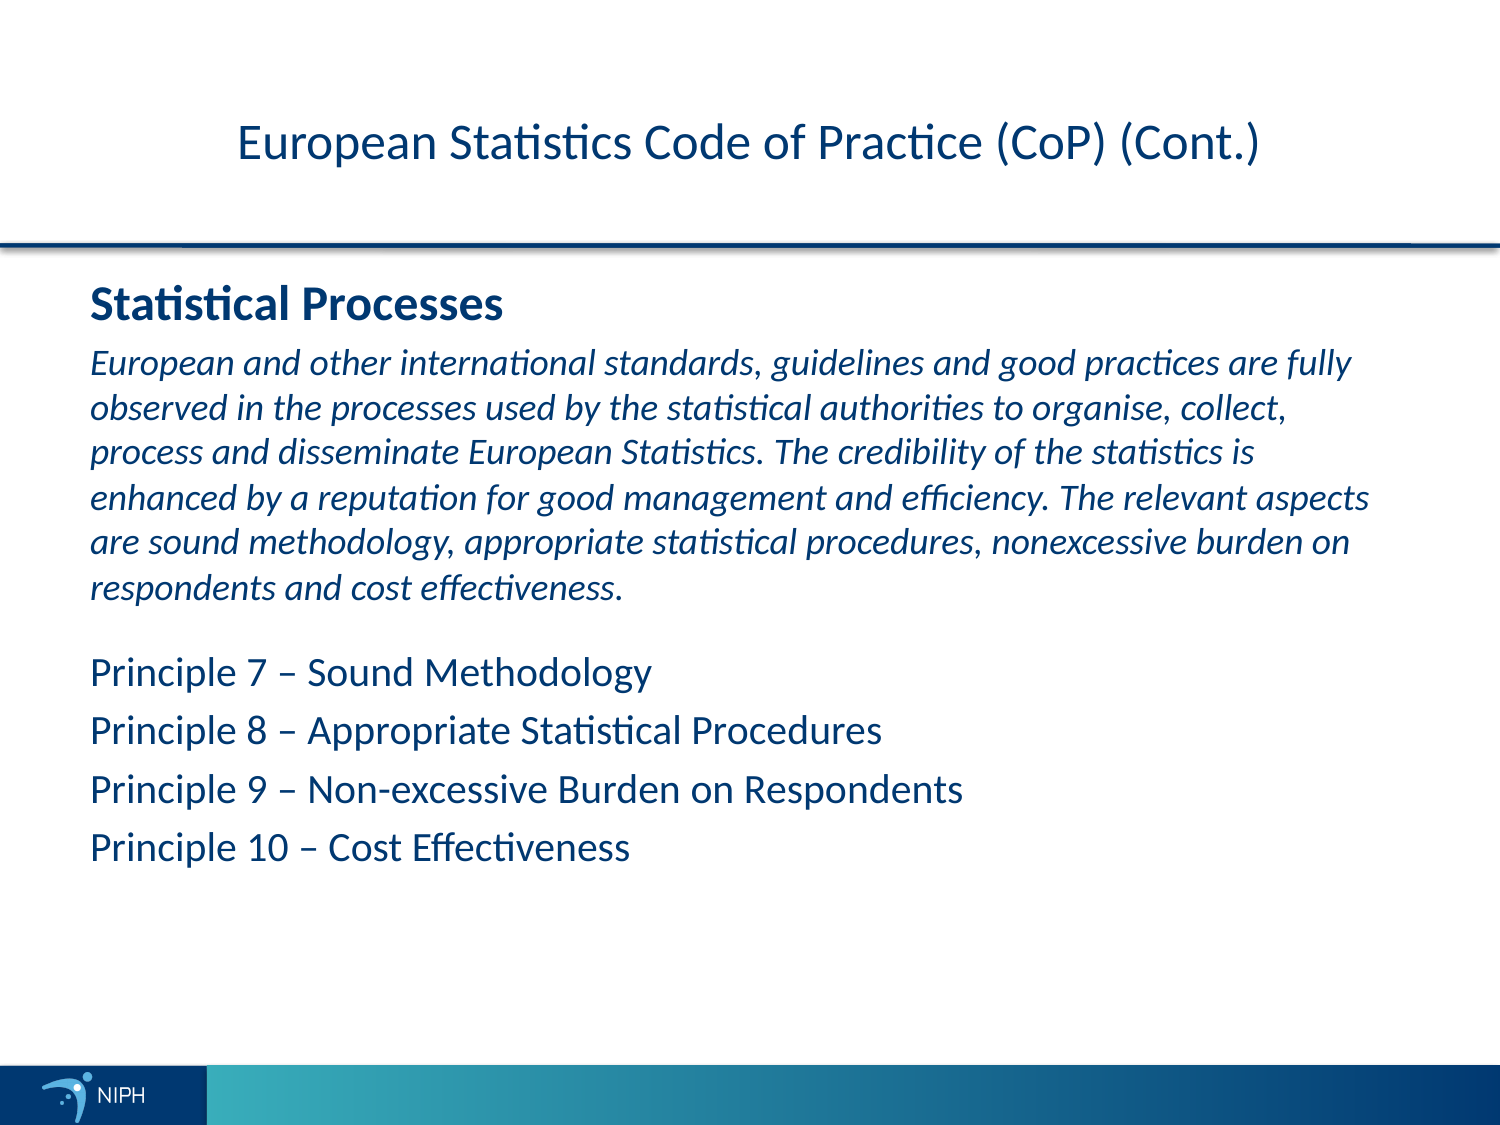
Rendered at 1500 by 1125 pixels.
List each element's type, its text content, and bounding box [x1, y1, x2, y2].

title European Statistics Code of Practice (CoP) (Cont.) [74, 44, 1426, 233]
list Statistical Processes European and other international standards, guidelines and good practices are fully observed in the processes used by the statistical authorities to organise, collect, process and disseminate European Statistics. The credibility of the statistics is enhanced by a reputation for good management and efficiency. The relevant aspects are sound methodology, appropriate statistical procedures, nonexcessive burden on respondents and cost effectiveness. Principle 7 – Sound Methodology Principle 8 – Appropriate Statistical Procedures Principle 9 – Non-excessive Burden on Respondents Principle 10 – Cost Effectiveness [74, 262, 1426, 1006]
picture [42, 1072, 144, 1123]
